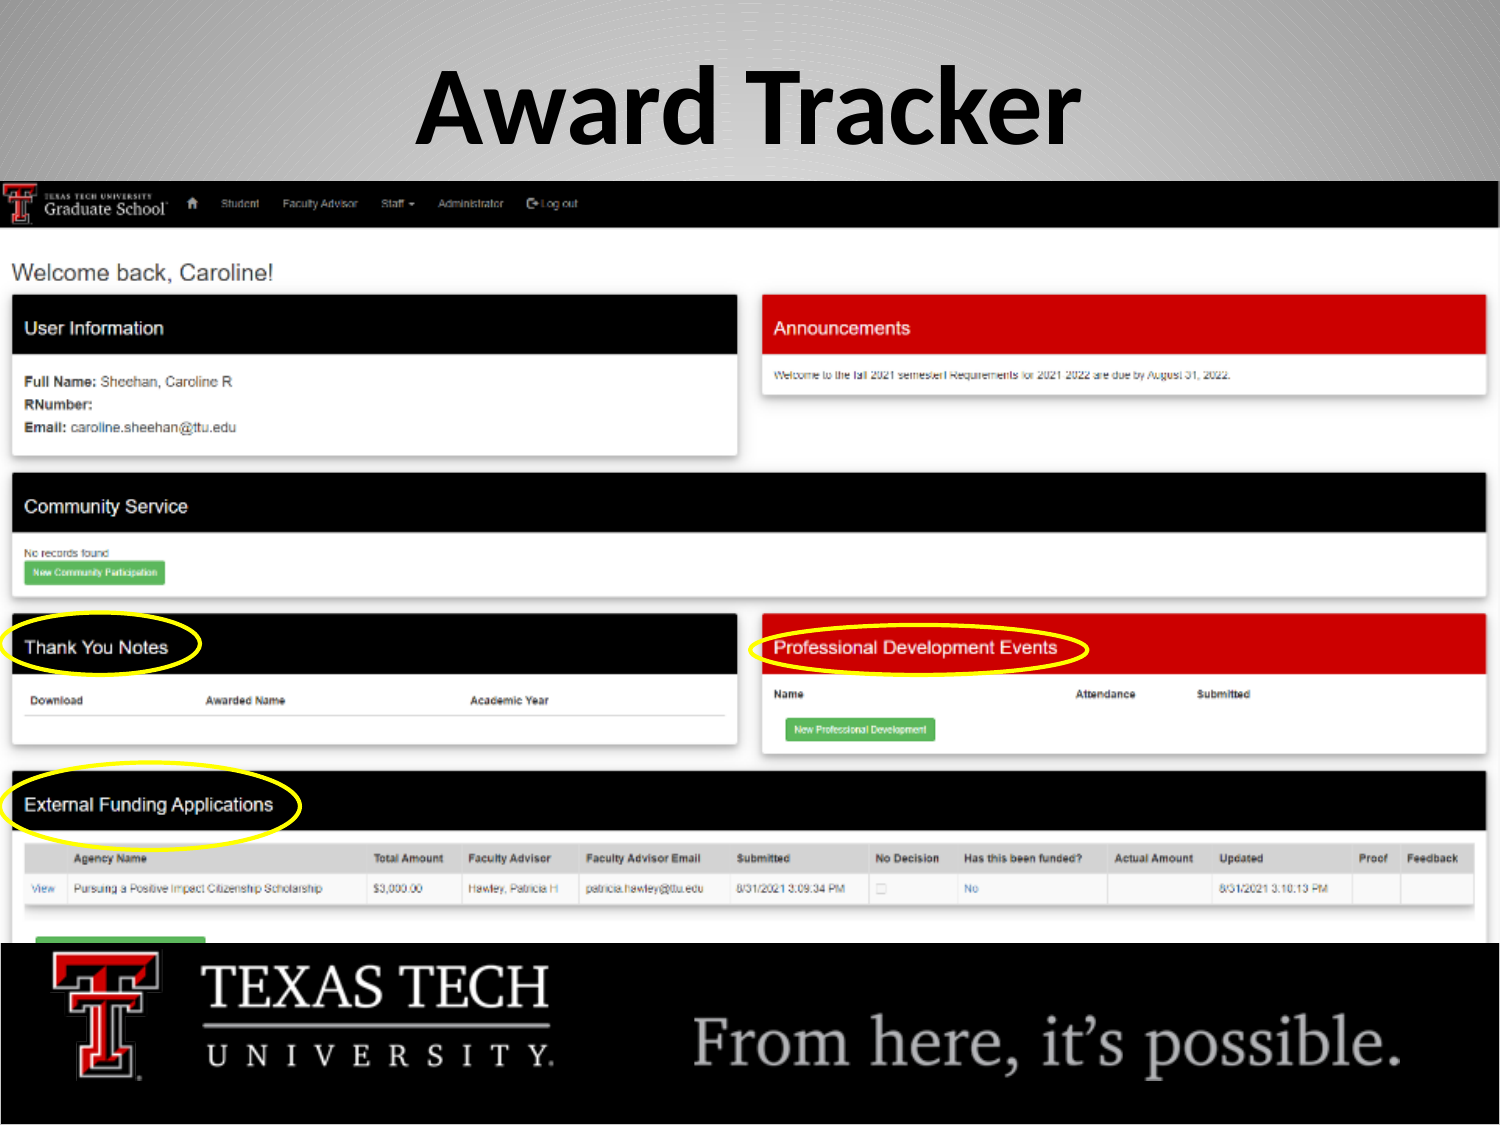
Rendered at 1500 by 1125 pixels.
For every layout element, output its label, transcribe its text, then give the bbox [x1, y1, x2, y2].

text_box Award Tracker [224, 24, 1275, 175]
picture [50, 949, 1400, 1081]
picture [0, 181, 1500, 944]
